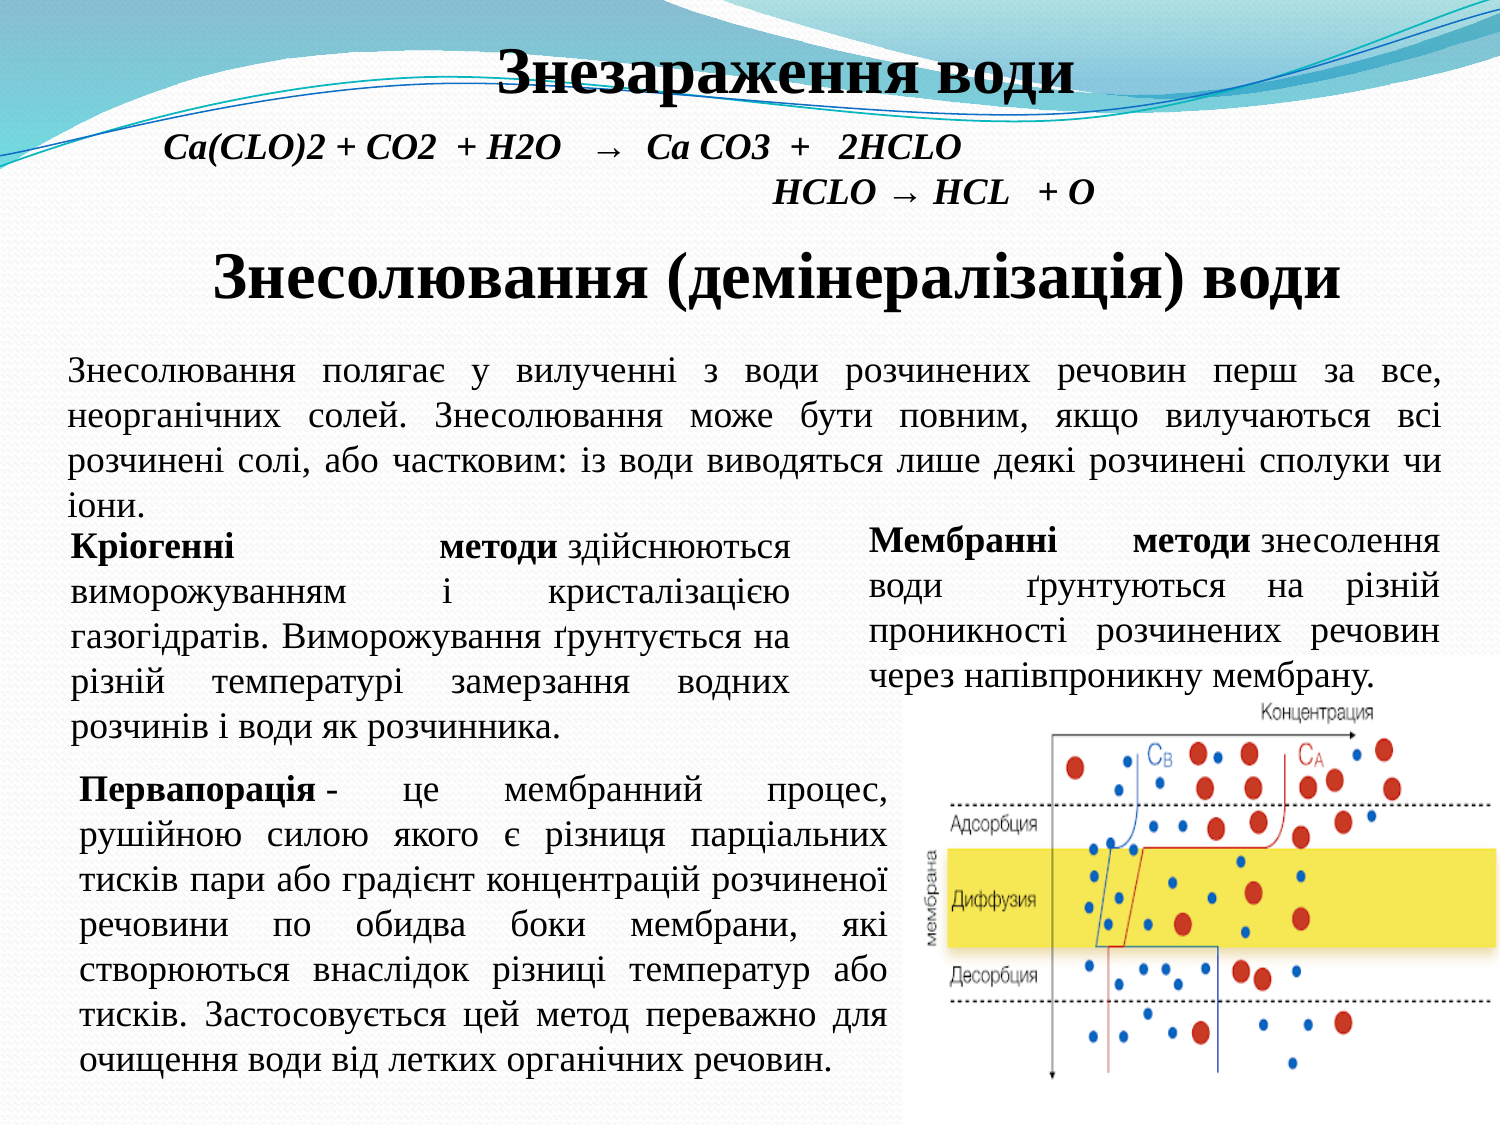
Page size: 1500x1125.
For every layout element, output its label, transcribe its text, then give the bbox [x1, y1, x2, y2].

text_box Знесолювання полягає у вилученні з води розчинених речовин перш за все, неорганічних солей. Знесолювання може бути повним, якщо вилучаються всі розчинені солі, або частковим: із води виводяться лише деякі розчинені сполуки чи іони. [52, 338, 1459, 533]
text_box Первапорація - це мембранний процес, рушійною силою якого є різниця парціальних тисків пари або градієнт концентрацій розчиненої речовини по обидва боки мембрани, які створюються внаслідок різниці температур або тисків. Застосовується цей метод переважно для очищення води від летких органічних речовин. [64, 756, 896, 1087]
text_box Знезараження води [481, 19, 1092, 114]
text_box Знесолювання (демінералізація) води [197, 224, 1359, 320]
text_box Мембранні методи знесолення води ґрунтуються на різній проникності розчинених речовин через напівпроникну мембрану. [853, 508, 1456, 703]
text_box Кріогенні методи здійснюються виморожуванням і кристалізацією газогідратів. Виморожування ґрунтується на різній температурі замерзання водних розчинів і води як розчинника. [55, 514, 806, 754]
text_box Са(CLO)2 + CO2 + H2O → Ca CO3 + 2HCLO HCLO → HCL + O [148, 114, 1425, 220]
picture [903, 656, 1500, 1125]
